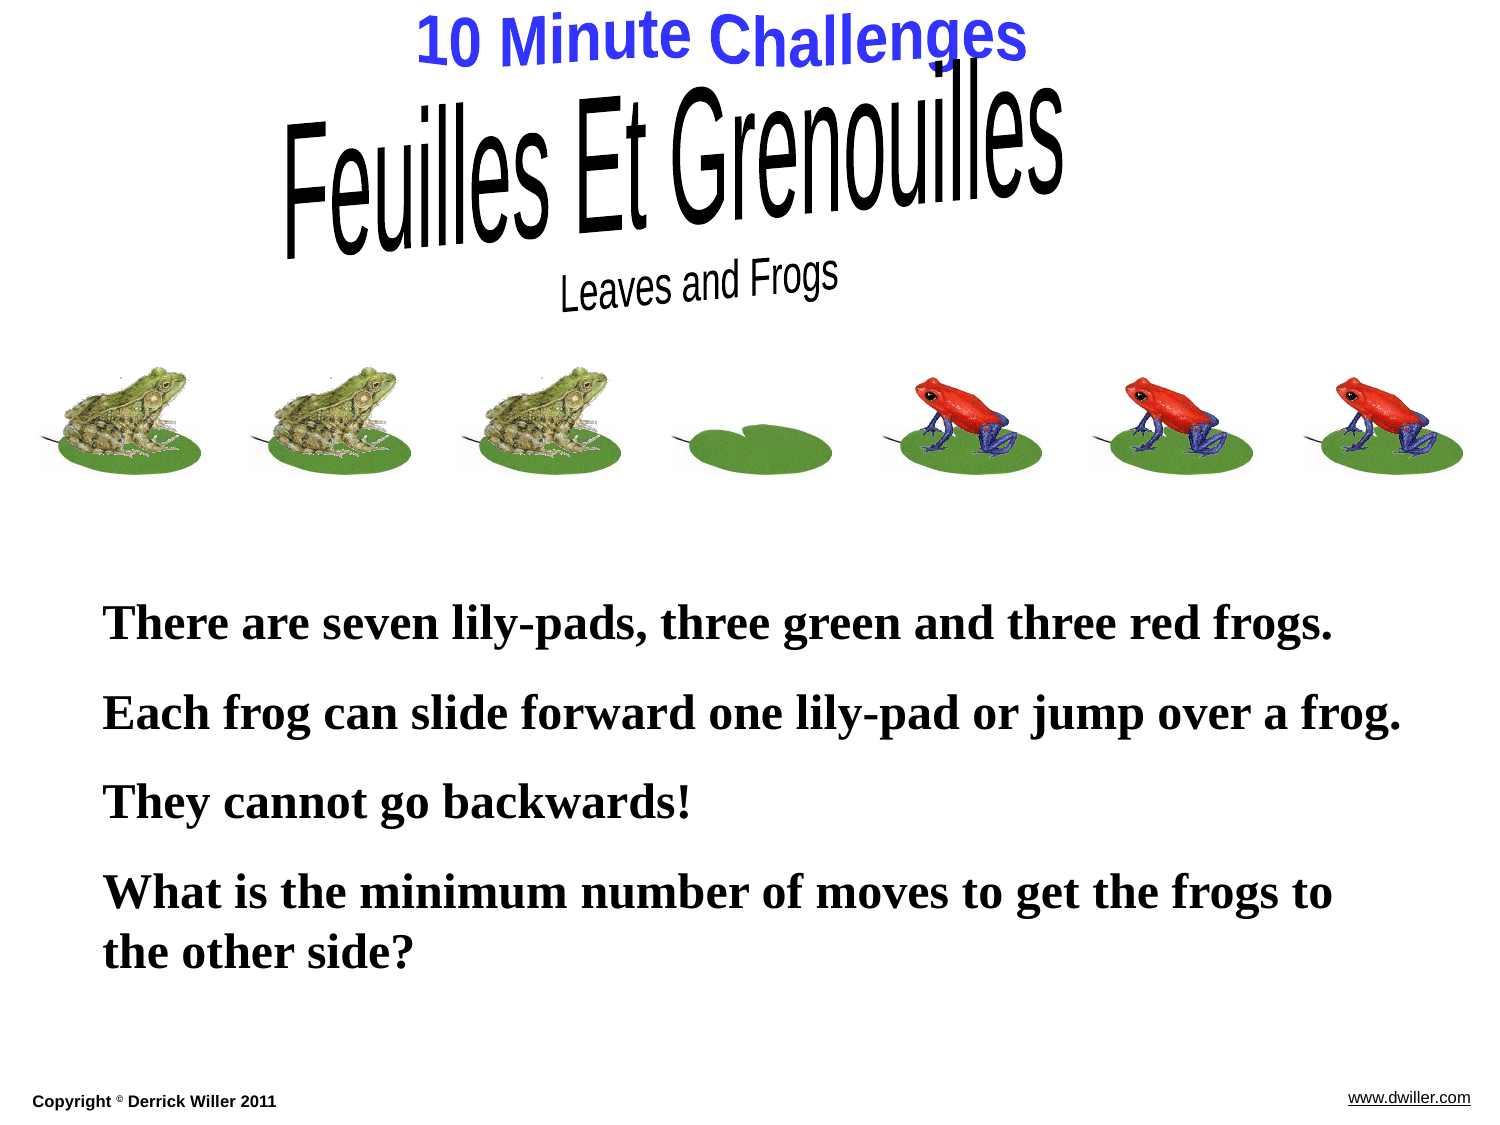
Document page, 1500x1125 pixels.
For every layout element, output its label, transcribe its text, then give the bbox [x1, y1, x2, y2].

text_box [37, 362, 1463, 476]
text_box There are seven lily-pads, three green and three red frogs. Each frog can slide forward one lily-pad or jump over a frog. They cannot go backwards! What is the minimum number of moves to get the frogs to the other side? [87, 581, 1425, 987]
